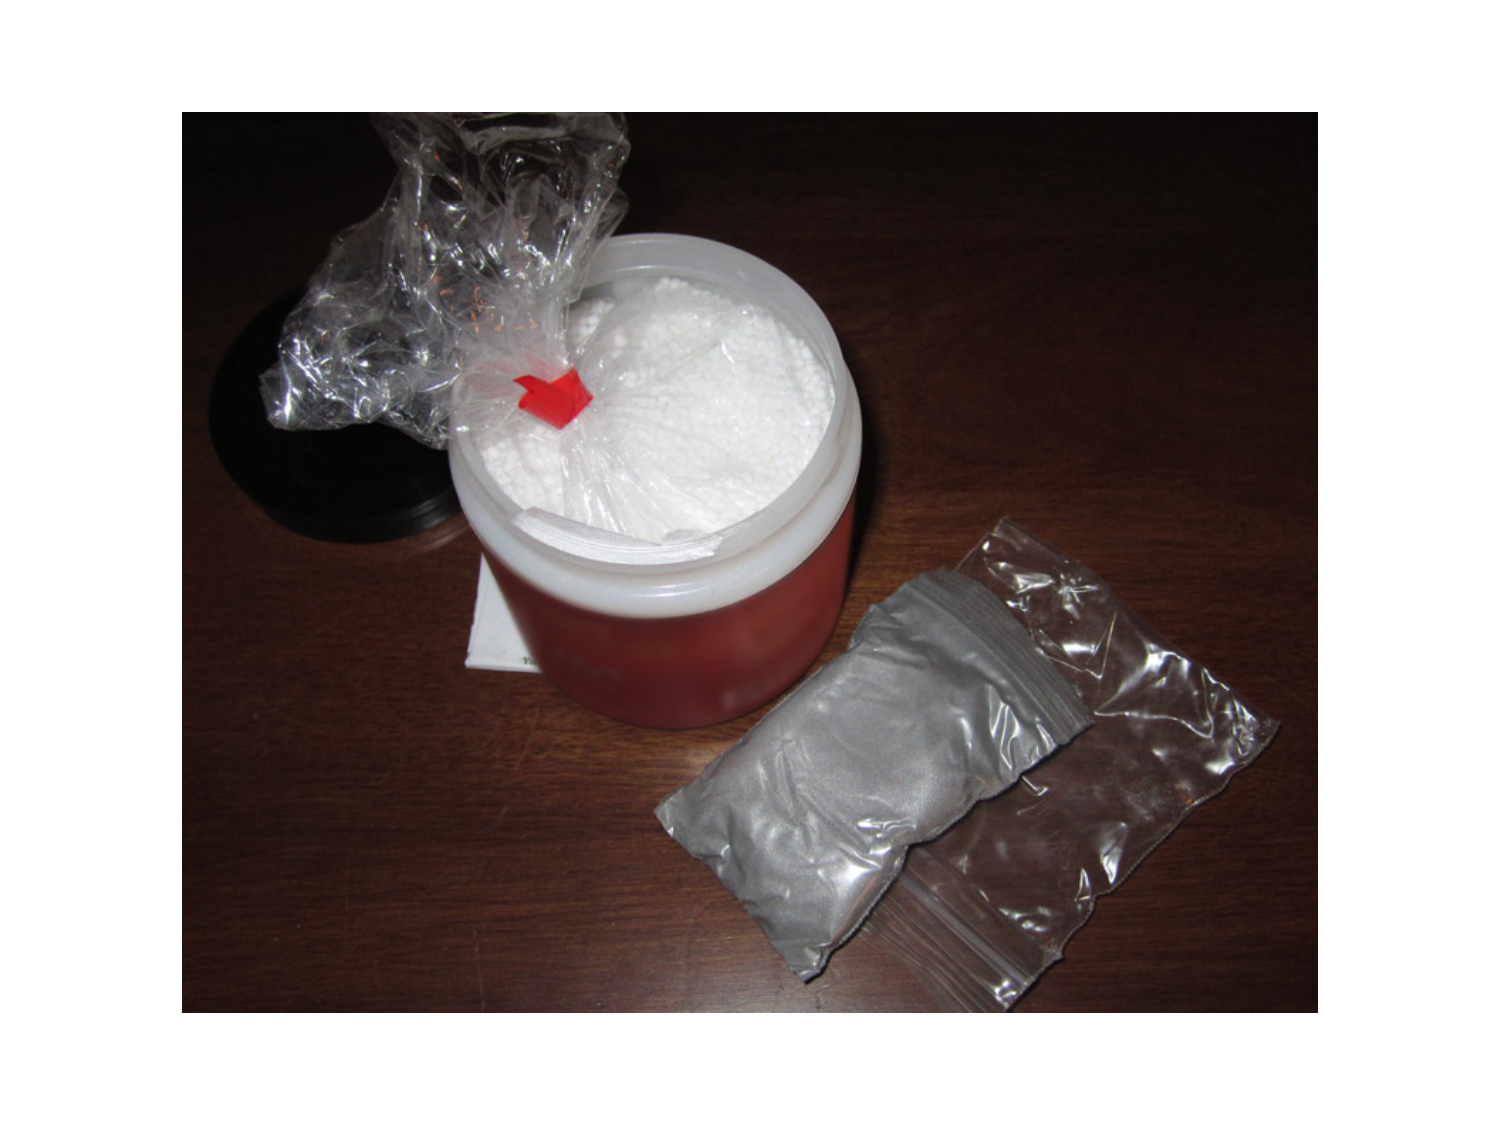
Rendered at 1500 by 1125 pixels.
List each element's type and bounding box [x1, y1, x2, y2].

picture [181, 112, 1318, 1013]
